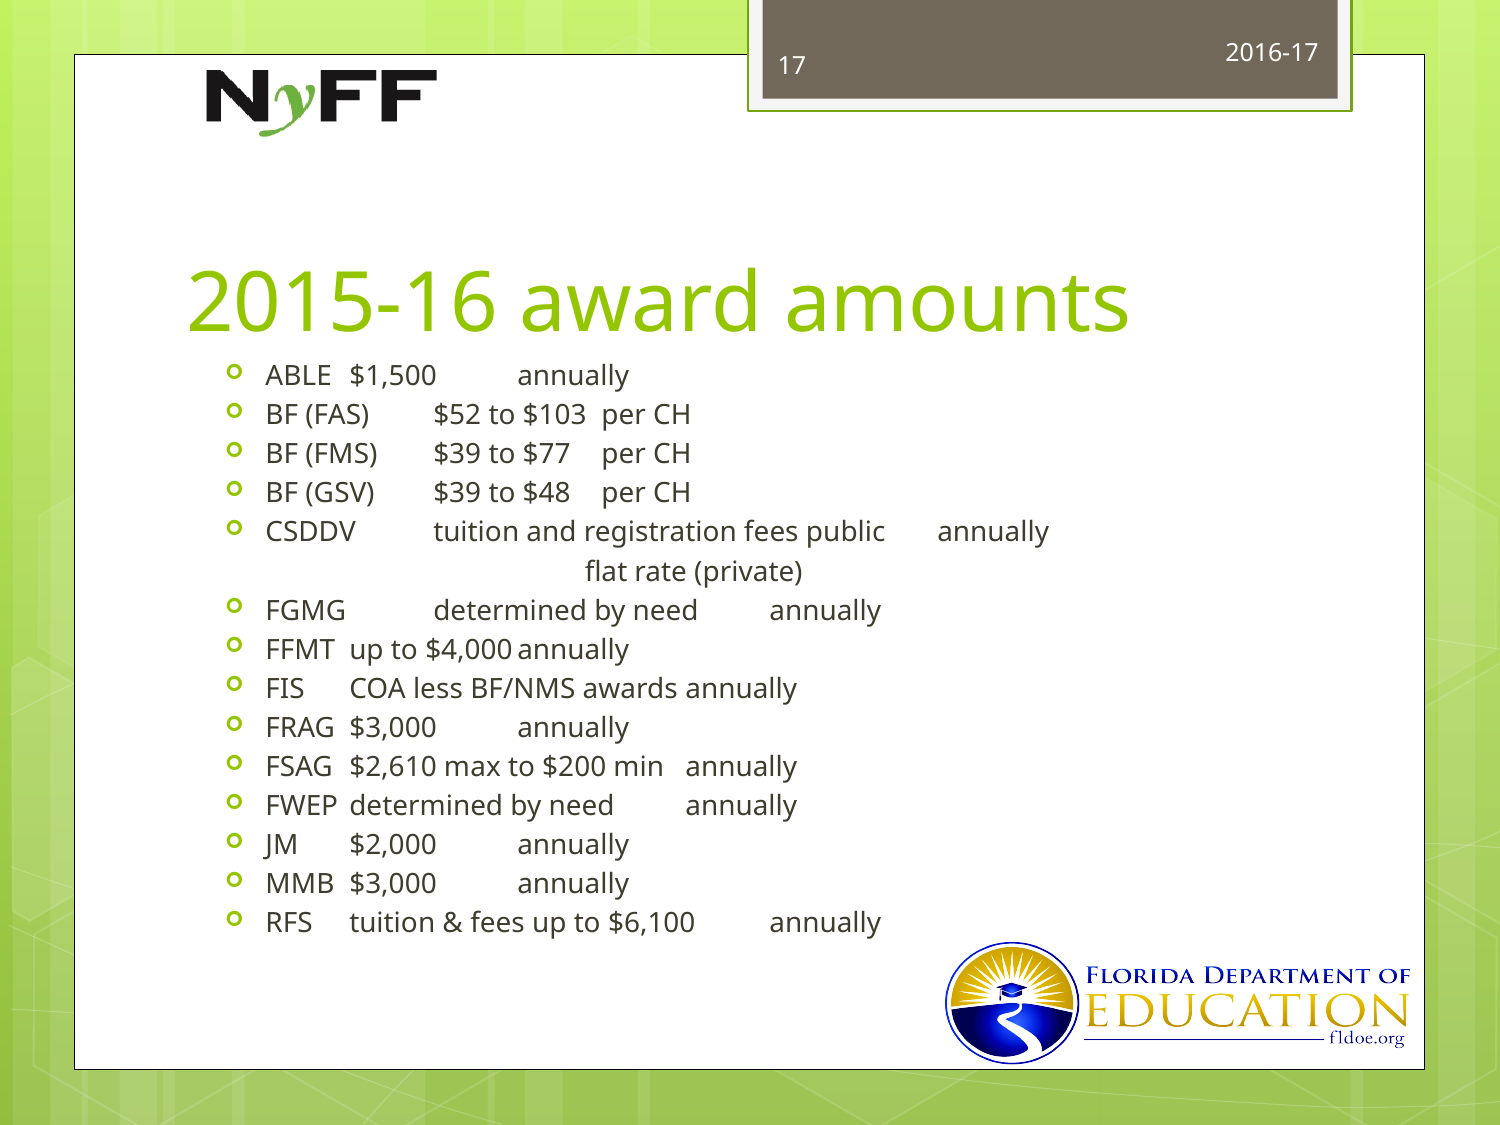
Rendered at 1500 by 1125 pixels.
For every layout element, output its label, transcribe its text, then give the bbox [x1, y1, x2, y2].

title 2015-16 award amounts [192, 168, 1324, 357]
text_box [0, 0, 188, 1125]
slide_number 17 [762, 36, 982, 97]
picture [188, 46, 452, 150]
picture [912, 916, 1443, 1090]
slide_number 2016-17 [983, 36, 1334, 97]
list ABLE $1,500 annually BF (FAS) $52 to $103 per CH BF (FMS) $39 to $77 per CH BF (GSV) $39 to $48 per CH CSDDV tuition and registration fees public annually flat rate (private) FGMG determined by need annually FFMT up to $4,000 annually FIS COA less BF/NMS awards annually FRAG $3,000 annually FSAG $2,610 max to $200 min annually FWEP determined by need annually JM $2,000 annually MMB $3,000 annually RFS tuition & fees up to $6,100 annually [200, 350, 1413, 957]
